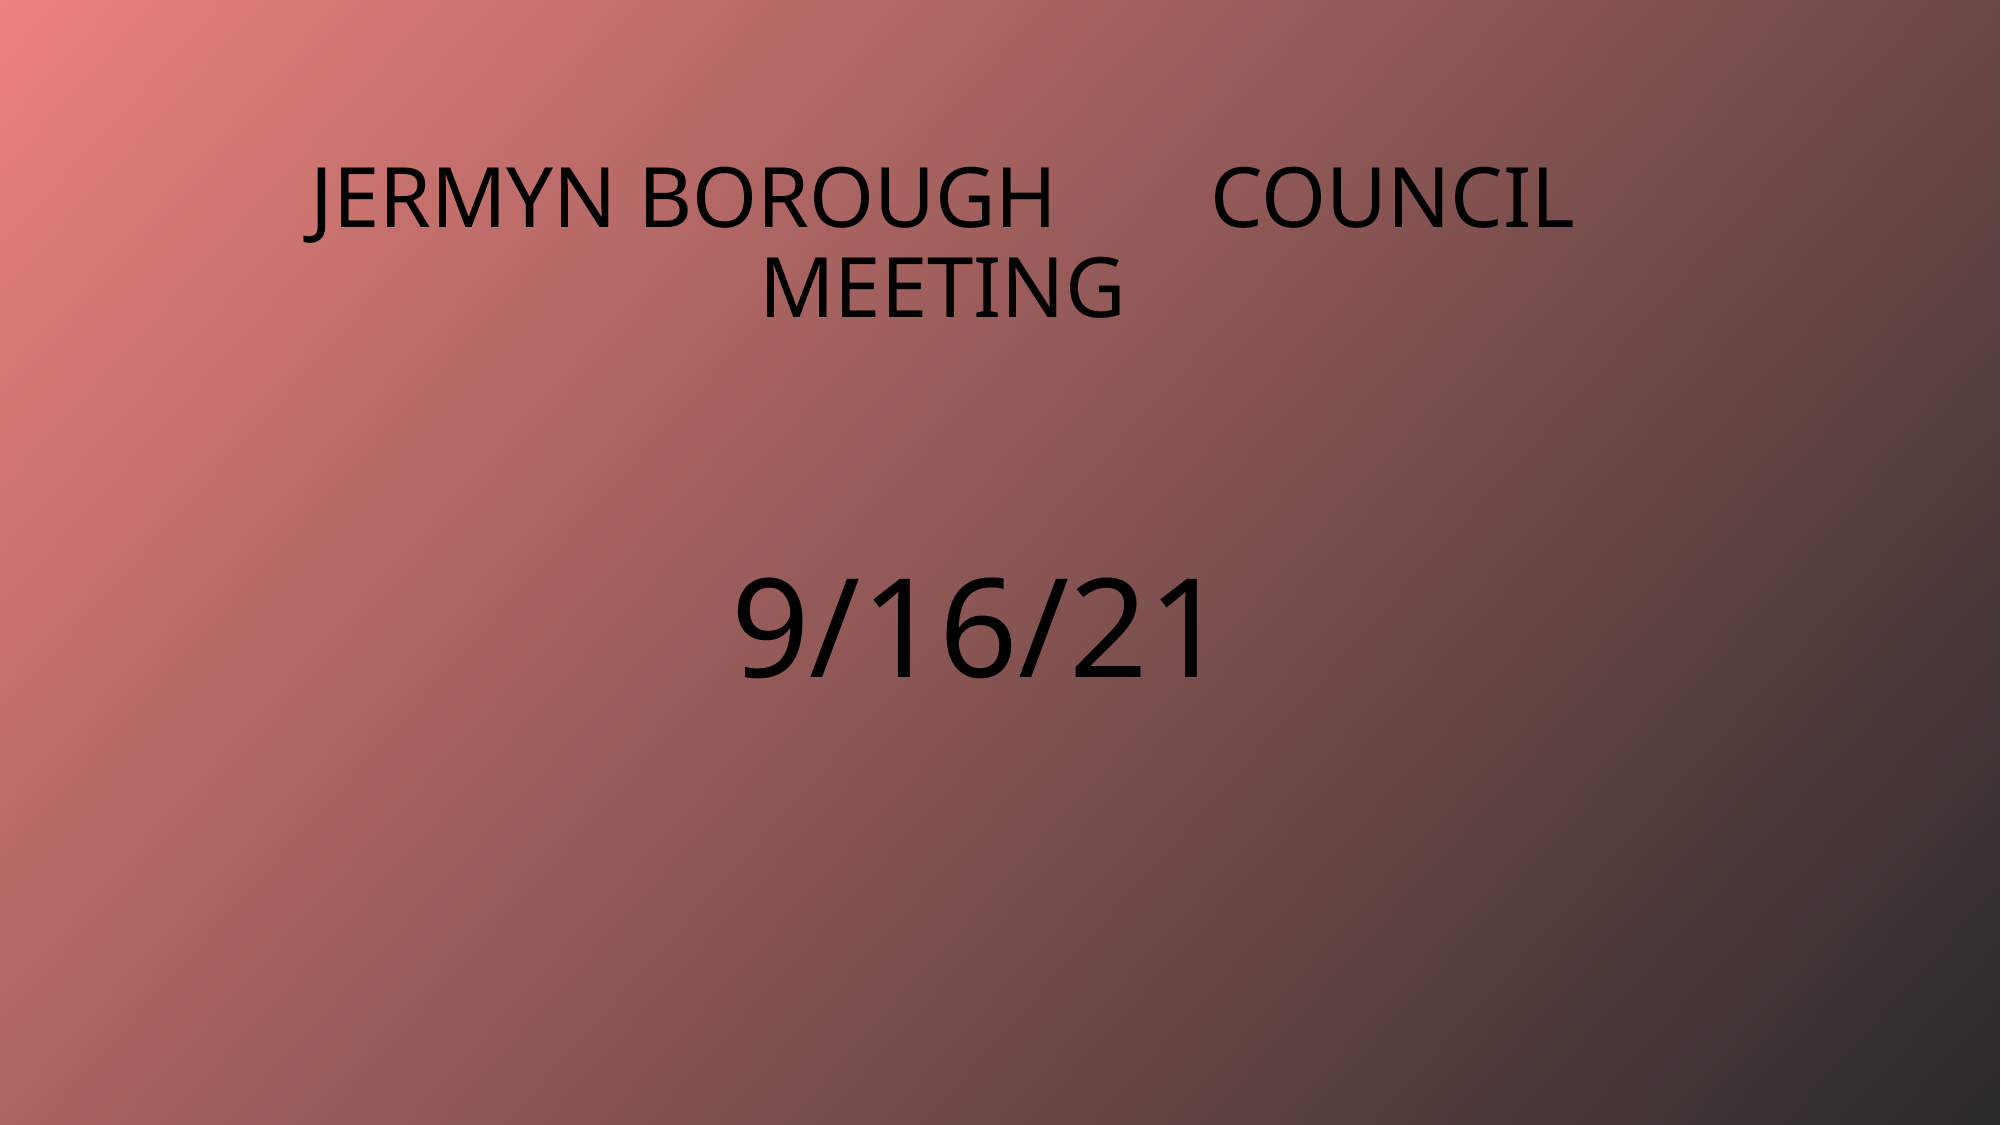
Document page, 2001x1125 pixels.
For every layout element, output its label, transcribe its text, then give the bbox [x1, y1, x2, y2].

text_box 9/16/21 [479, 532, 1480, 712]
title Jermyn Borough Council Meeting [236, 139, 1649, 352]
